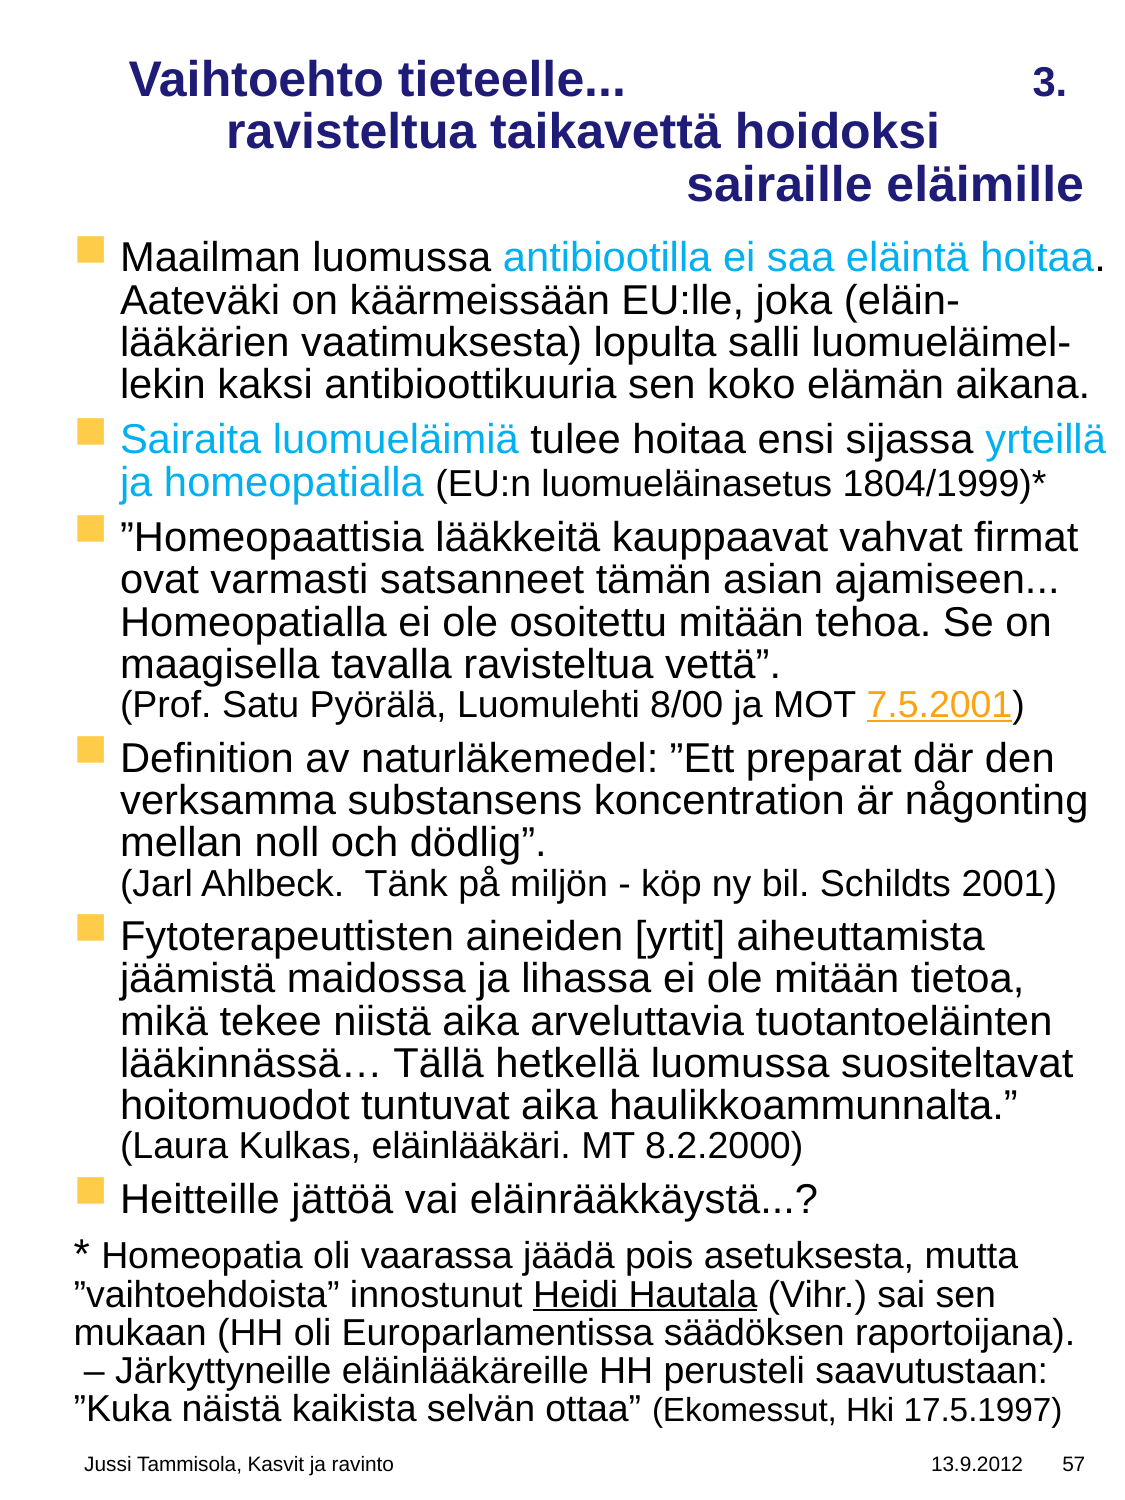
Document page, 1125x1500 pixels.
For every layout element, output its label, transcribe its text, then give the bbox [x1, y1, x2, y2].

title Vaihtoehto tieteelle... 3. ravisteltua taikavettä hoidoksi sairaille eläimille [113, 65, 1107, 219]
slide_number 57 [1022, 1442, 1086, 1487]
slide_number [859, 1442, 1022, 1487]
list Maailman luomussa antibiootilla ei saa eläintä hoitaa. Aateväki on käärmeissään EU:lle, joka (eläin-lääkärien vaatimuksesta) lopulta salli luomueläimel-lekin kaksi antibioottikuuria sen koko elämän aikana. Sairaita luomueläimiä tulee hoitaa ensi sijassa yrteillä ja homeopatialla (EU:n luomueläinasetus 1804/1999)* ”Homeopaattisia lääkkeitä kauppaavat vahvat firmat ovat varmasti satsanneet tämän asian ajamiseen... Homeopatialla ei ole osoitettu mitään tehoa. Se on maagisella tavalla ravisteltua vettä”. (Prof. Satu Pyörälä, Luomulehti 8/00 ja MOT 7.5.2001) Definition av naturläkemedel: ”Ett preparat där den verksamma substansens koncentration är någonting mellan noll och dödlig”. (Jarl Ahlbeck. Tänk på miljön - köp ny bil. Schildts 2001) Fytoterapeuttisten aineiden [yrtit] aiheuttamista jäämistä maidossa ja lihassa ei ole mitään tietoa, mikä tekee niistä aika arveluttavia tuotantoeläinten lääkinnässä… Tällä hetkellä luomussa suositeltavat hoitomuodot tuntuvat aika haulikkoammunnalta.” (Laura Kulkas, eläinlääkäri. MT 8.2.2000) Heitteille jättöä vai eläinrääkkäystä...? * Homeopatia oli vaarassa jäädä pois asetuksesta, mutta ”vaihtoehdoista” innostunut Heidi Hautala (Vihr.) sai sen mukaan (HH oli Europarlamentissa säädöksen raportoijana). – Järkyttyneille eläinlääkäreille HH perusteli saavutustaan: ”Kuka näistä kaikista selvän ottaa” (Ekomessut, Hki 17.5.1997) [58, 229, 1125, 609]
footer Jussi Tammisola, Kasvit ja ravinto [83, 1442, 856, 1487]
